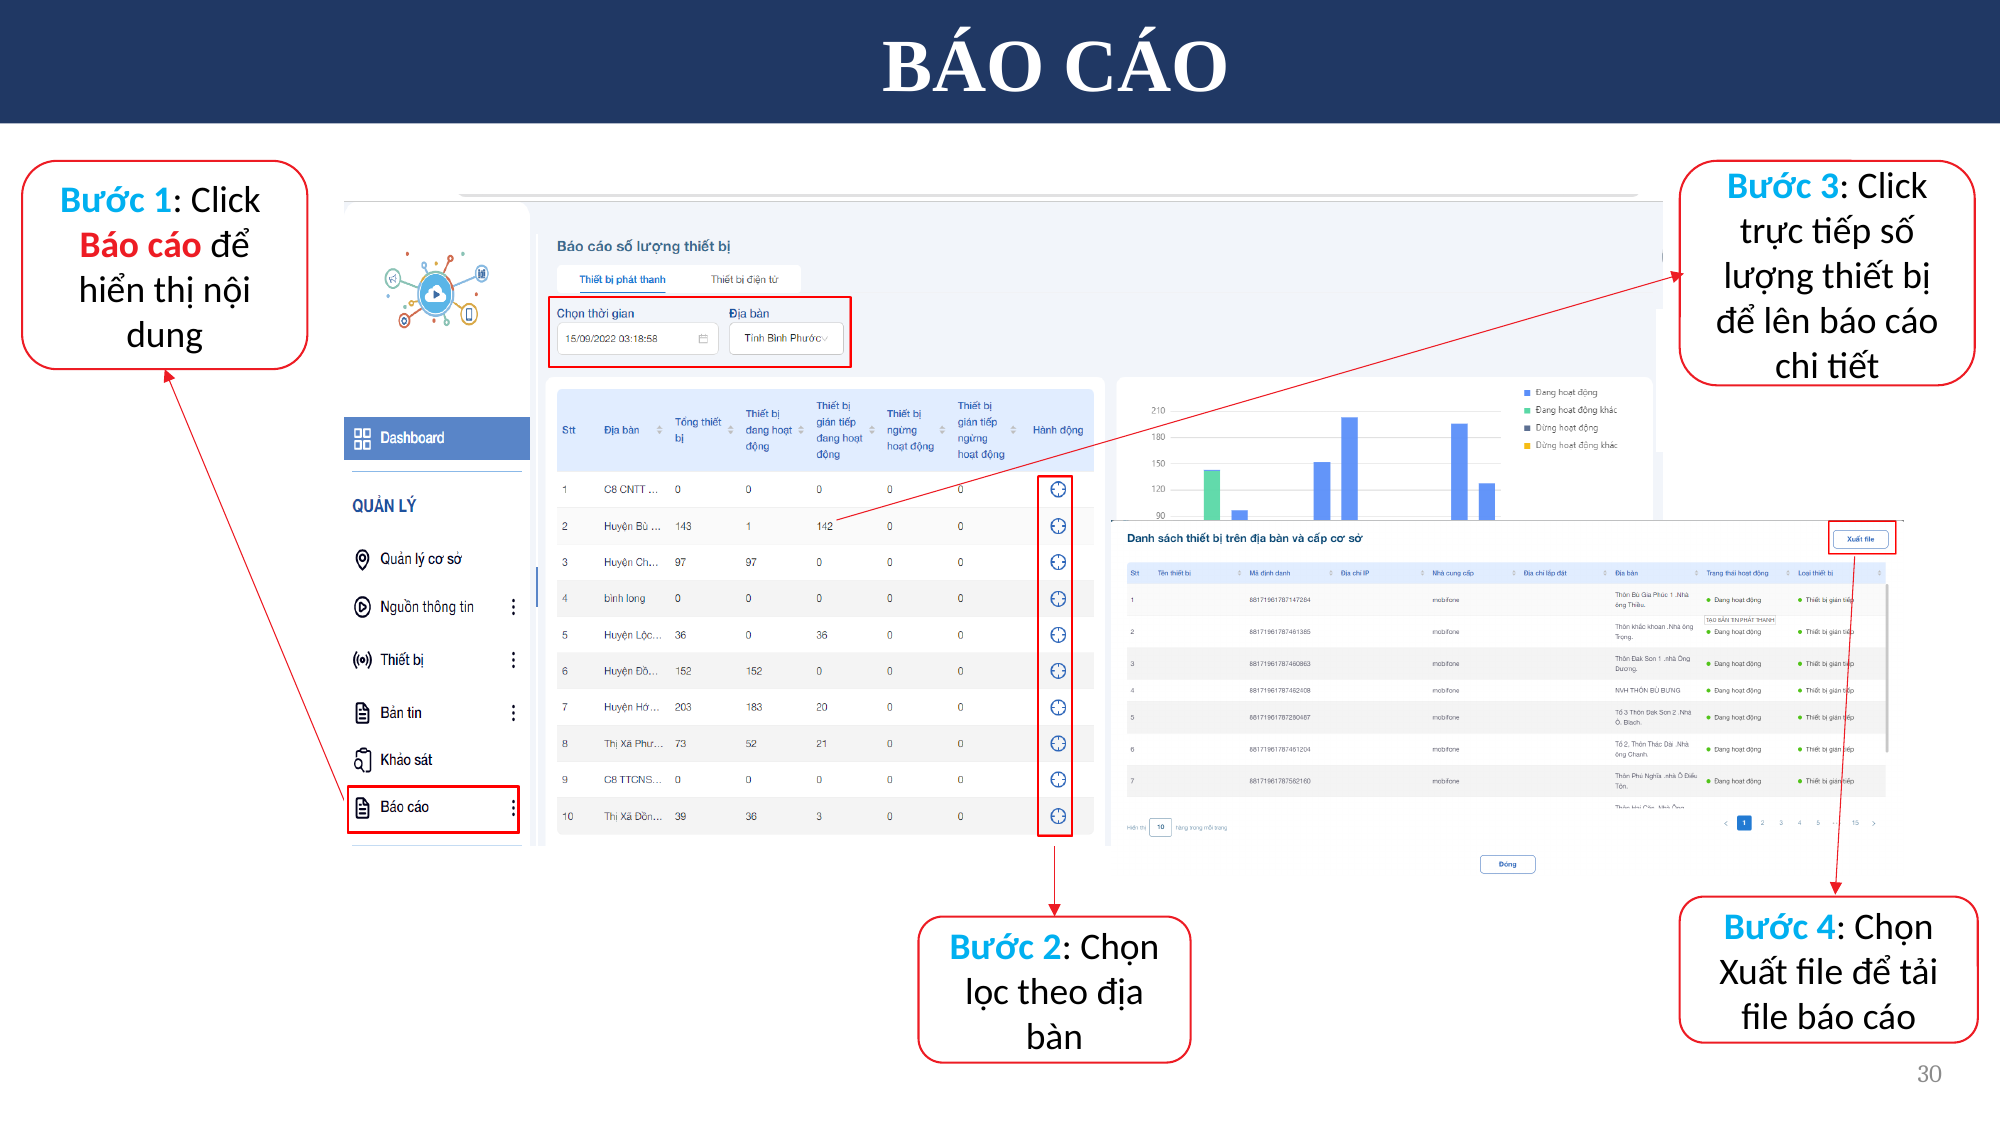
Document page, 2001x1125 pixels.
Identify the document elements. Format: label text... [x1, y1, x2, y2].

slide_number 30 [1507, 1042, 1958, 1103]
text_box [836, 273, 1684, 521]
text_box Bước 3: Click trực tiếp số lượng thiết bị để lên báo cáo chi tiết [1678, 159, 1976, 387]
picture [344, 194, 1904, 876]
text_box Bước 1: Click Báo cáo để hiển thị nội dung [21, 159, 309, 371]
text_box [164, 369, 344, 802]
title Báo cáo [0, 0, 2000, 124]
text_box Bước 2: Chọn lọc theo địa bàn [917, 915, 1192, 1064]
text_box Bước 4: Chọn Xuất file để tải file báo cáo [1678, 895, 1979, 1044]
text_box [1835, 556, 1855, 895]
